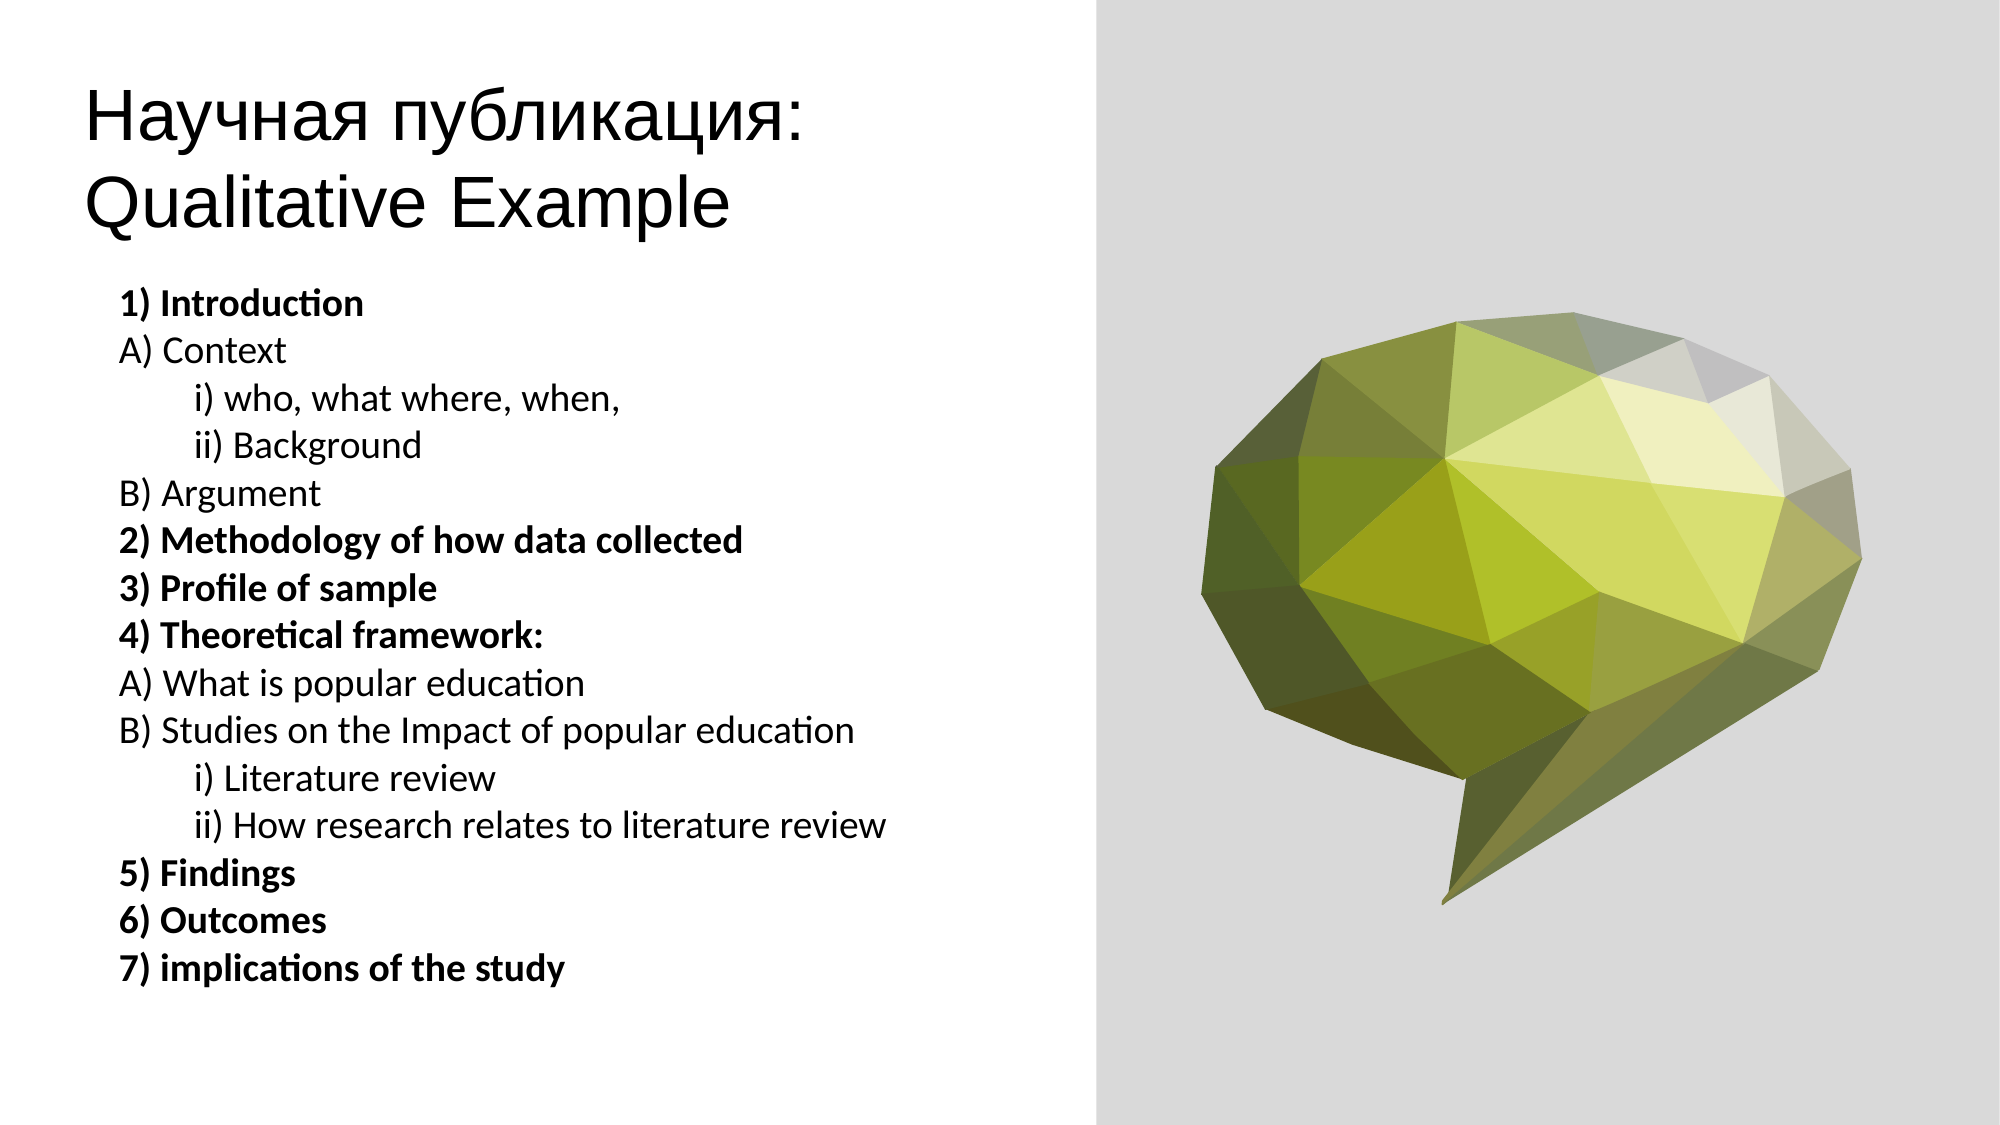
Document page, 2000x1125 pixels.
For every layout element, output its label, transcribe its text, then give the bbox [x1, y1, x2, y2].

text_box 1) Introduction A) Context i) who, what where, when, ii) Background B) Argument 2) Methodology of how data collected 3) Profile of sample 4) Theoretical framework: A) What is popular education B) Studies on the Impact of popular education i) Literature review ii) How research relates to literature review 5) Findings 6) Outcomes 7) implications of the study [104, 269, 1034, 997]
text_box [1200, 311, 1863, 905]
title Научная публикация: Qualitative Example [84, 67, 1911, 244]
text_box [1094, 0, 2000, 1125]
